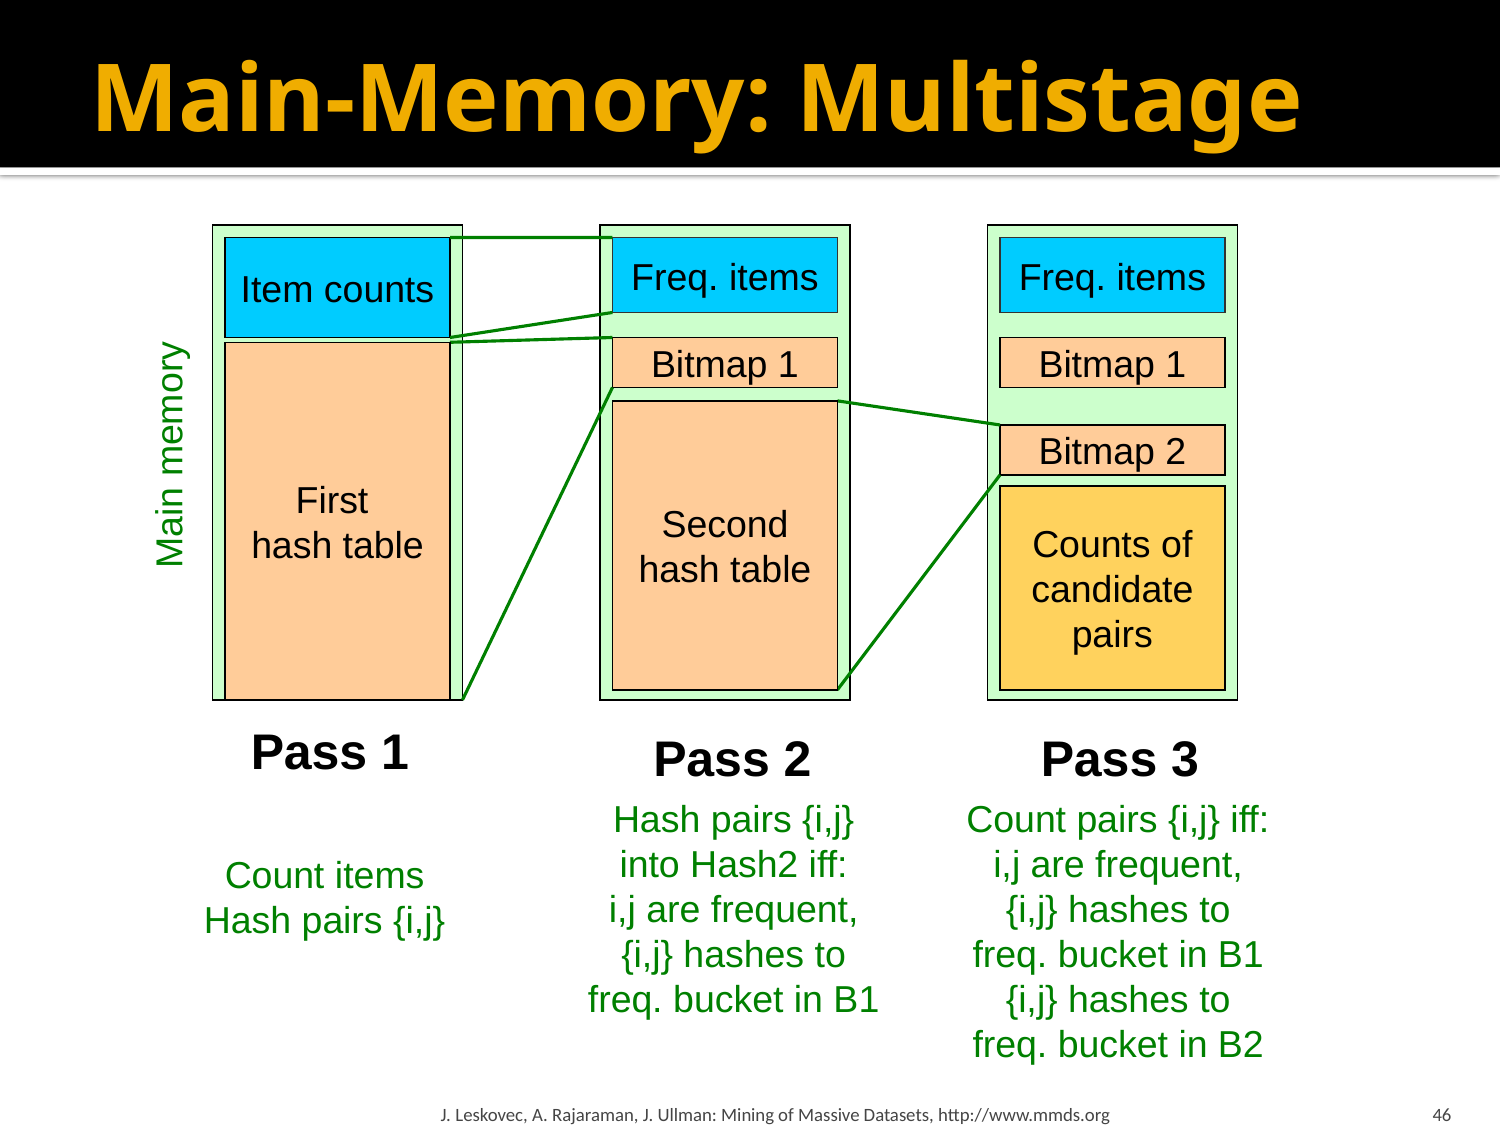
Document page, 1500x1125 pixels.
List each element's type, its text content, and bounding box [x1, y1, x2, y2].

text_box Bitmap 1 [612, 337, 838, 388]
text_box Count items Hash pairs {i,j} [189, 843, 461, 949]
text_box [987, 224, 1238, 700]
text_box Pass 2 [638, 719, 827, 787]
text_box Count pairs {i,j} iff: i,j are frequent, {i,j} hashes to freq. bucket in B1 {i,j} hashes to freq. bucket in B2 [951, 787, 1285, 1072]
text_box Bitmap 2 [999, 425, 1225, 475]
text_box Freq. items [612, 237, 838, 313]
text_box First hash table [224, 342, 450, 700]
text_box [600, 224, 850, 700]
text_box Pass 1 [236, 712, 425, 788]
text_box Item counts [224, 237, 450, 338]
text_box Hash pairs {i,j} into Hash2 iff: i,j are frequent, {i,j} hashes to freq. bucket in B1 [573, 787, 895, 1027]
text_box Second hash table [612, 400, 838, 690]
title Main-Memory: Multistage [75, 24, 1425, 163]
text_box First hash table [212, 224, 463, 700]
text_box Main memory [137, 326, 198, 584]
text_box Pass 3 [1026, 719, 1215, 787]
text_box Counts of candidate pairs [999, 486, 1225, 690]
slide_number 46 [1345, 1080, 1467, 1125]
footer J. Leskovec, A. Rajaraman, J. Ullman: Mining of Massive Datasets, http://www.mmds.org [433, 1080, 1337, 1125]
text_box Freq. items [999, 237, 1225, 313]
text_box Bitmap 1 [999, 337, 1225, 388]
